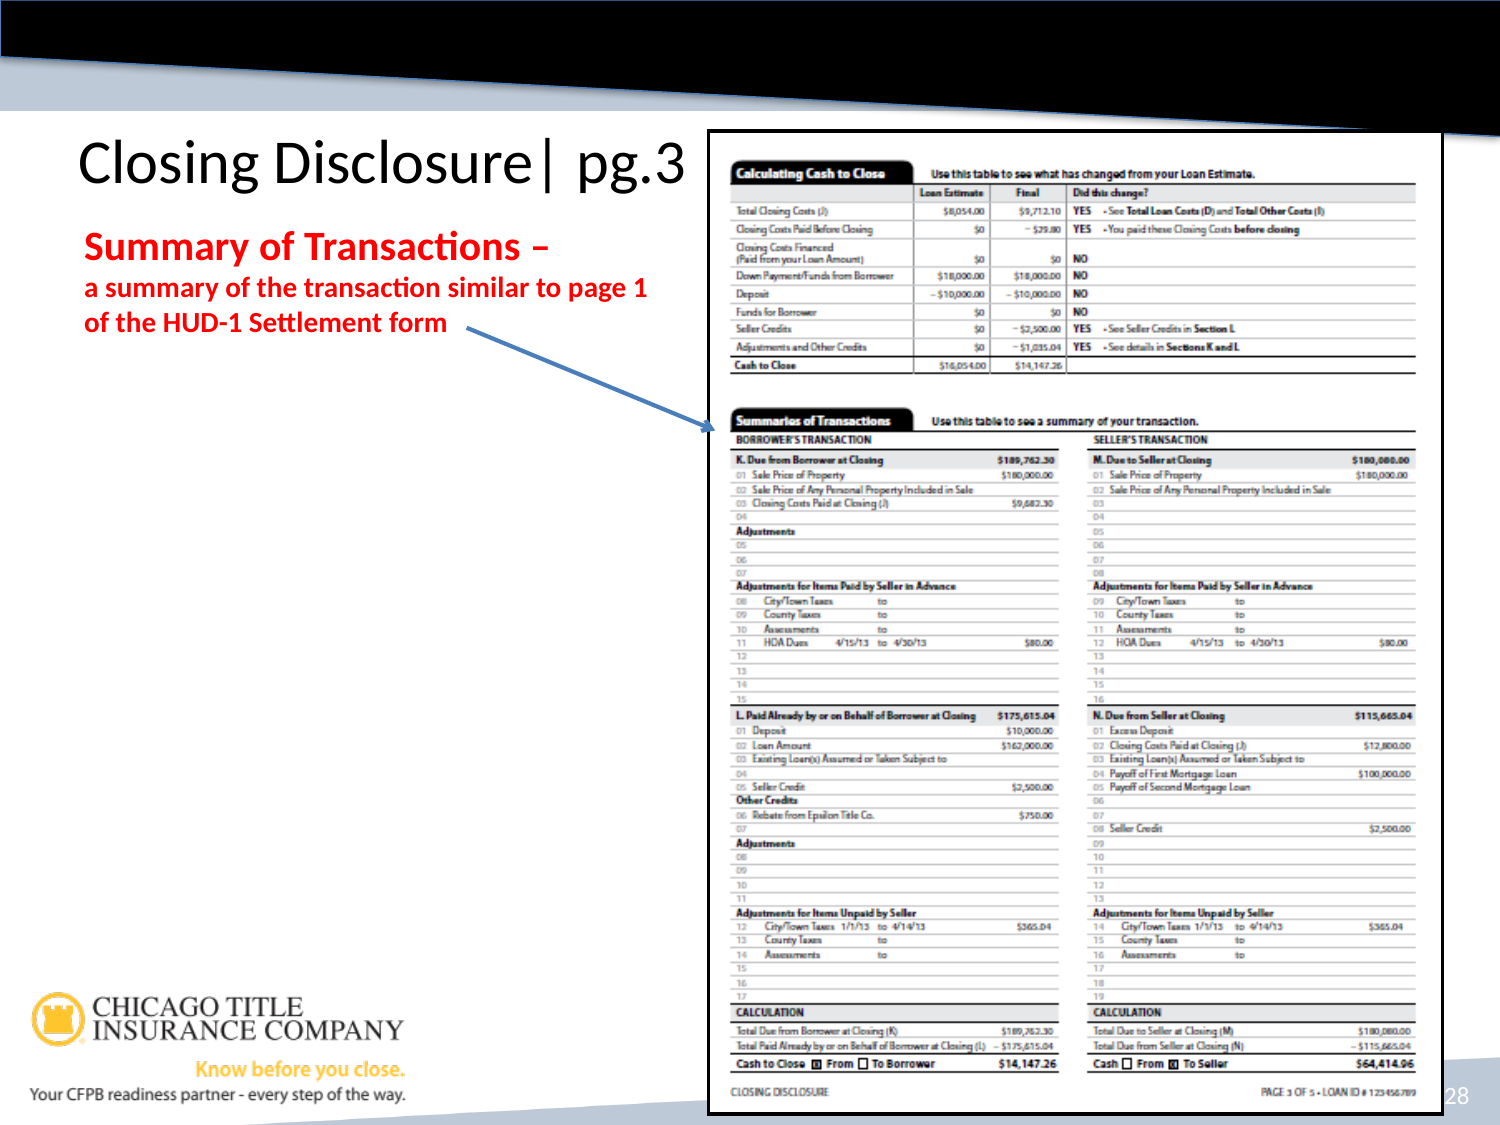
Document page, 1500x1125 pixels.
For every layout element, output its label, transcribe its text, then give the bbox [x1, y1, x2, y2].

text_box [0, 0, 1500, 137]
picture [0, 132, 1500, 1125]
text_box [466, 327, 716, 431]
text_box Summary of Transactions – a summary of the transaction similar to page 1 of the HUD-1 Settlement form [69, 211, 682, 346]
text_box Closing Disclosure| pg.3 [63, 145, 704, 203]
